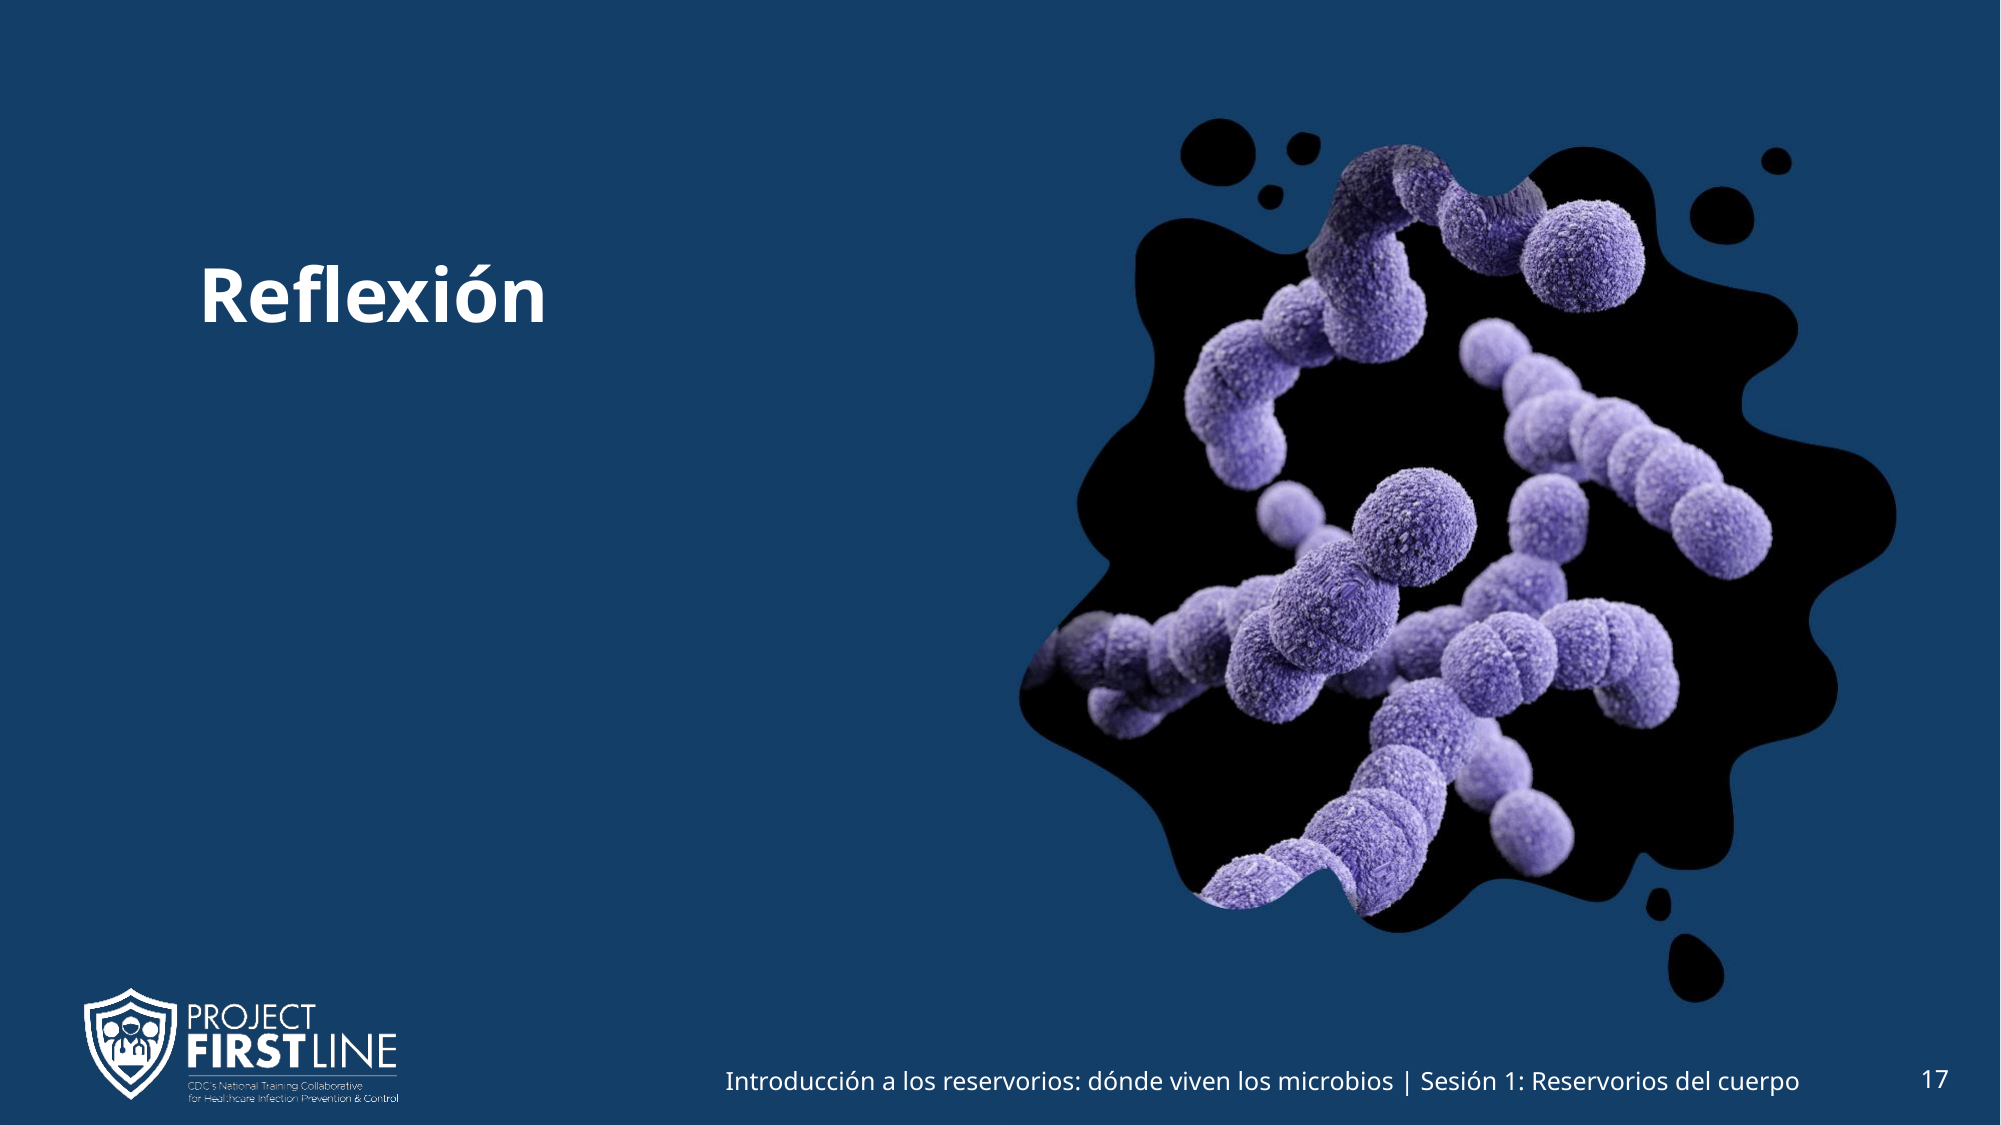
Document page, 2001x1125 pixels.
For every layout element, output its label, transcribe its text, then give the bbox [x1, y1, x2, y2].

picture [0, 0, 2001, 1125]
title Reflexión [183, 80, 1109, 347]
